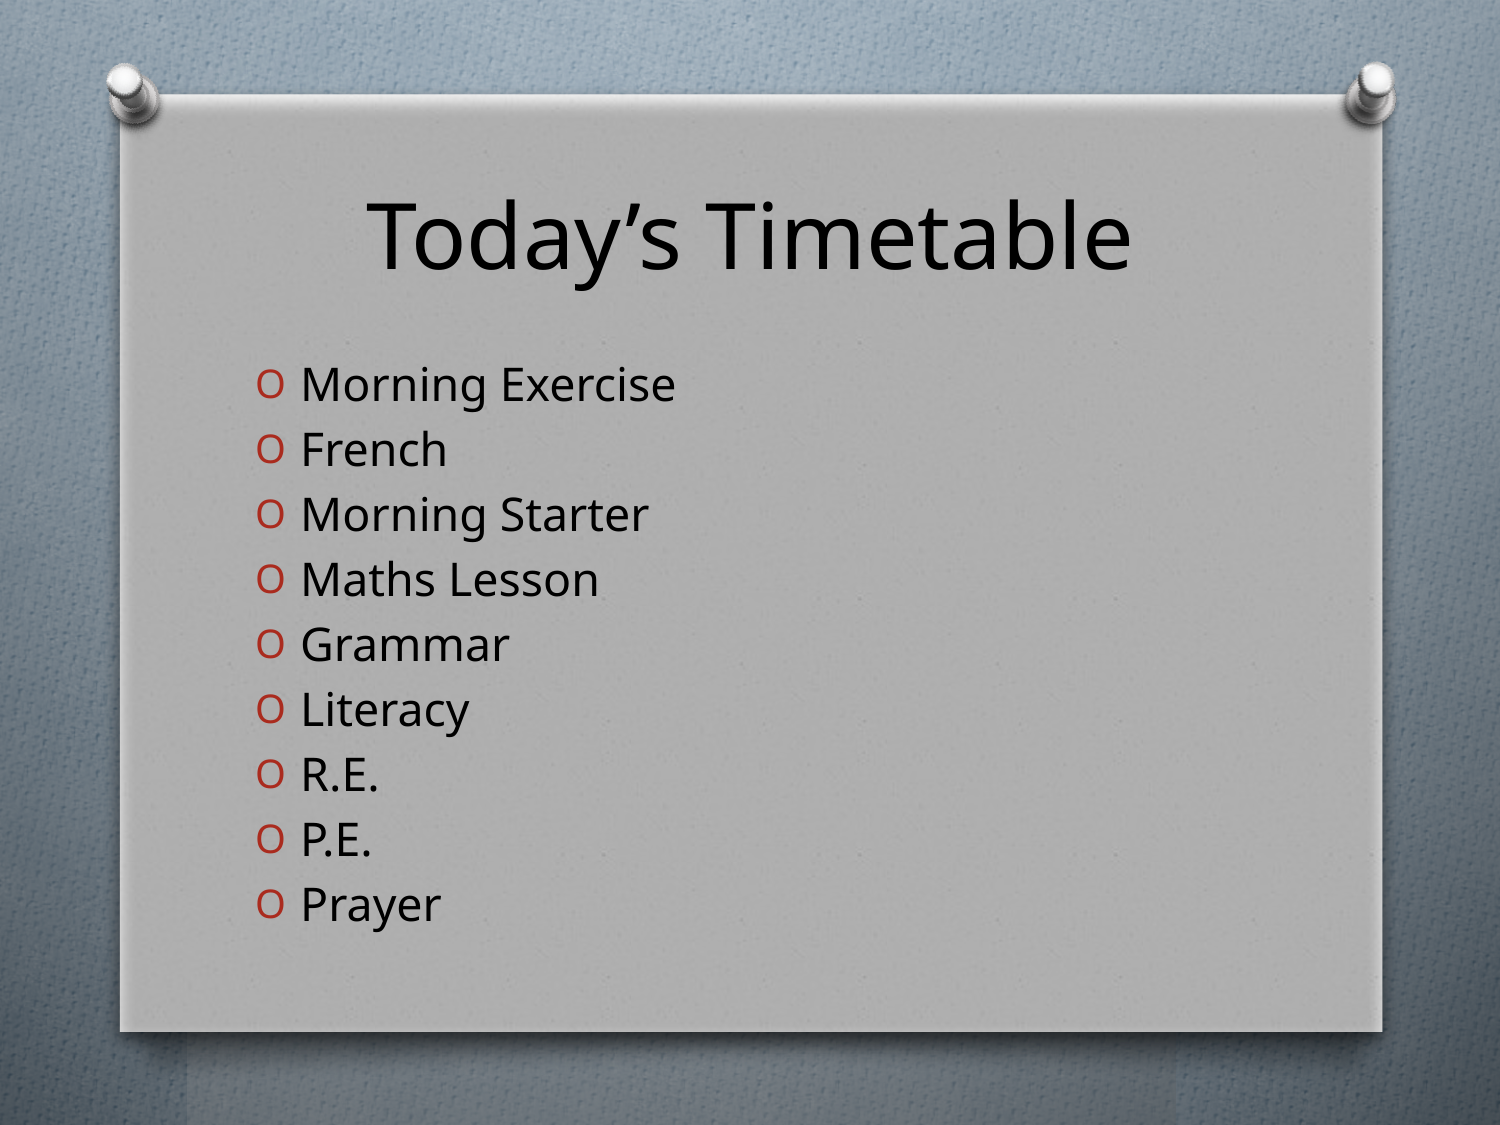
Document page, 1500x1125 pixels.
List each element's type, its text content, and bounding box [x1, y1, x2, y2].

list Morning Exercise French Morning Starter Maths Lesson Grammar Literacy R.E. P.E. Prayer [240, 347, 1257, 939]
title Today’s Timetable [179, 134, 1323, 332]
picture [75, 29, 198, 153]
picture [1317, 35, 1439, 156]
